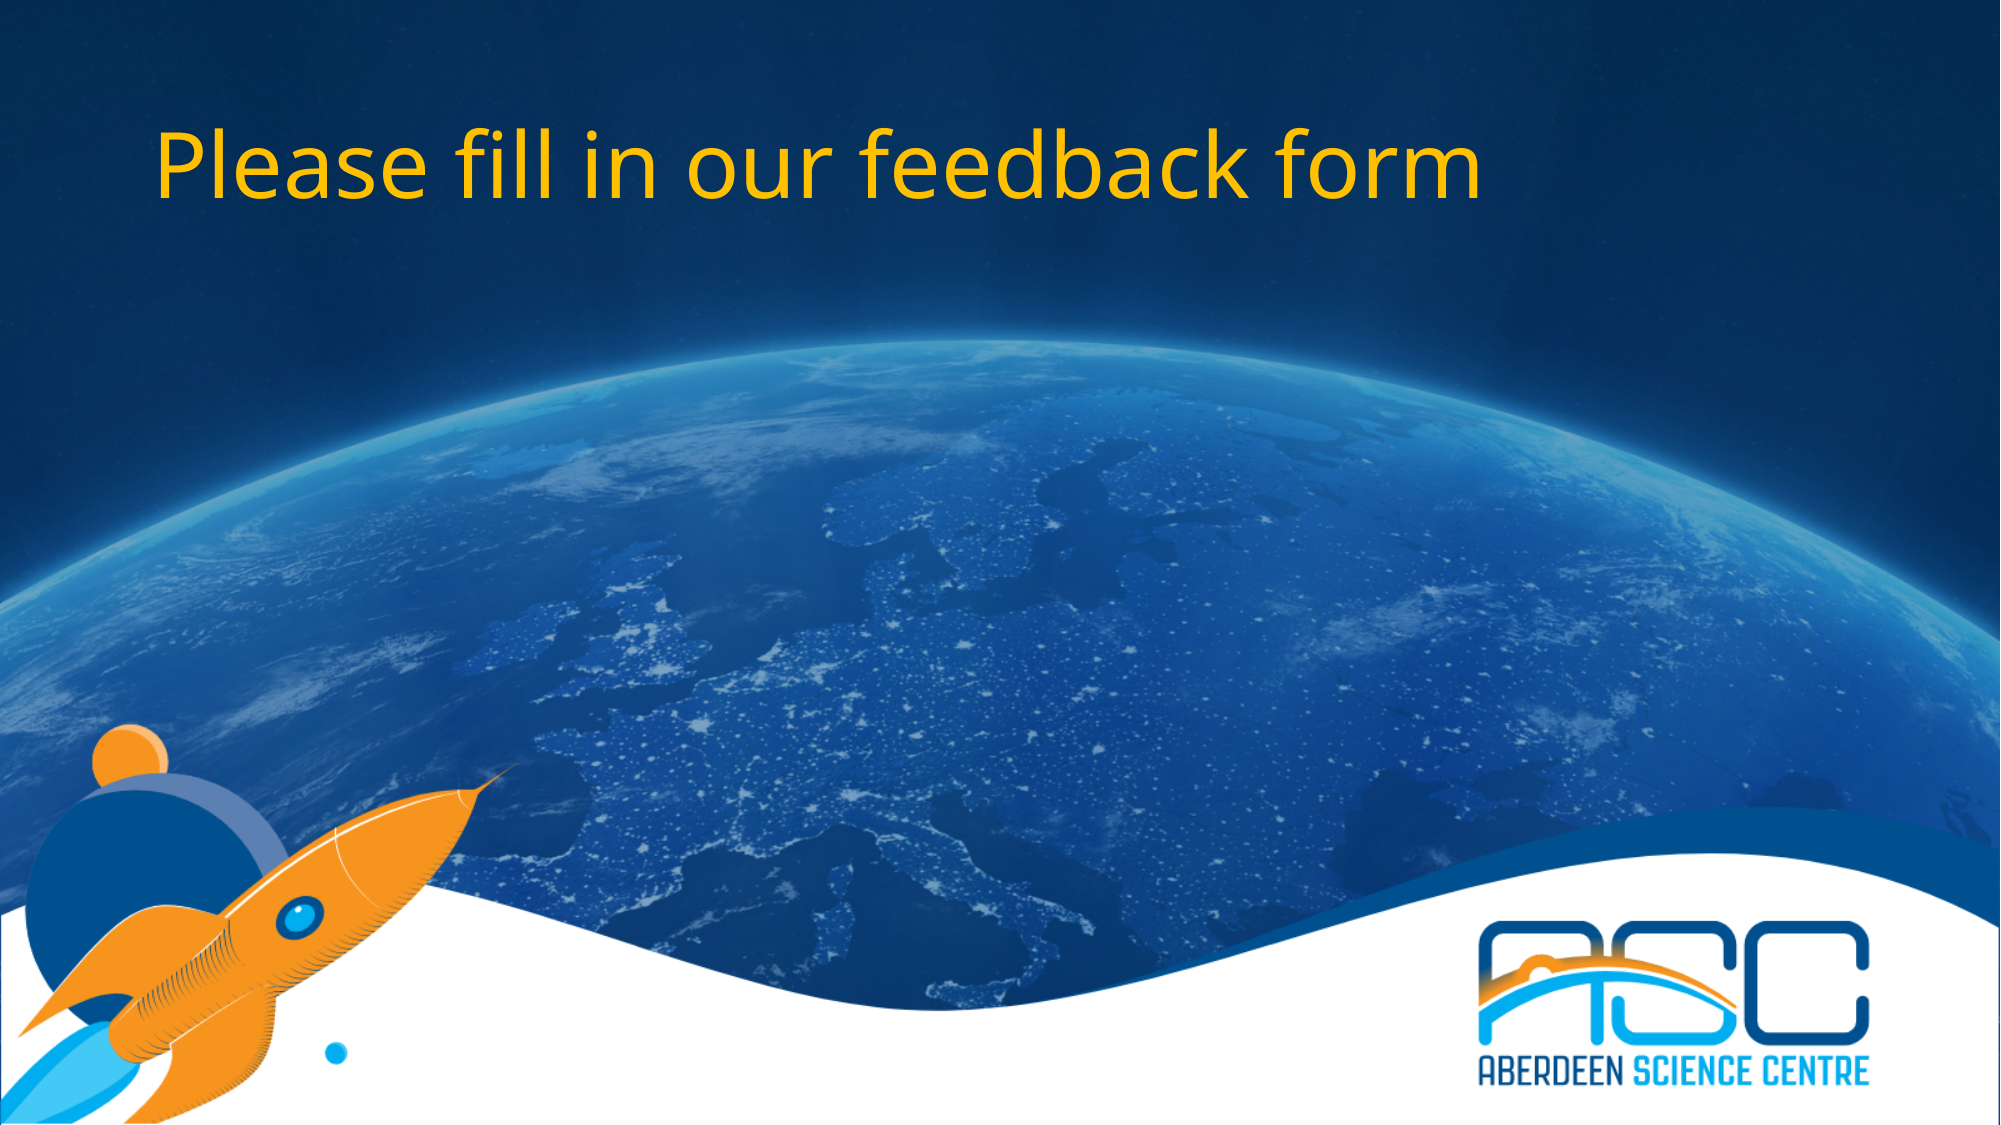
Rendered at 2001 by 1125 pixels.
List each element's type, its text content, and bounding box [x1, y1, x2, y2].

list [137, 299, 1863, 1014]
title Please fill in our feedback form [137, 59, 1863, 278]
picture [0, 0, 2000, 1125]
